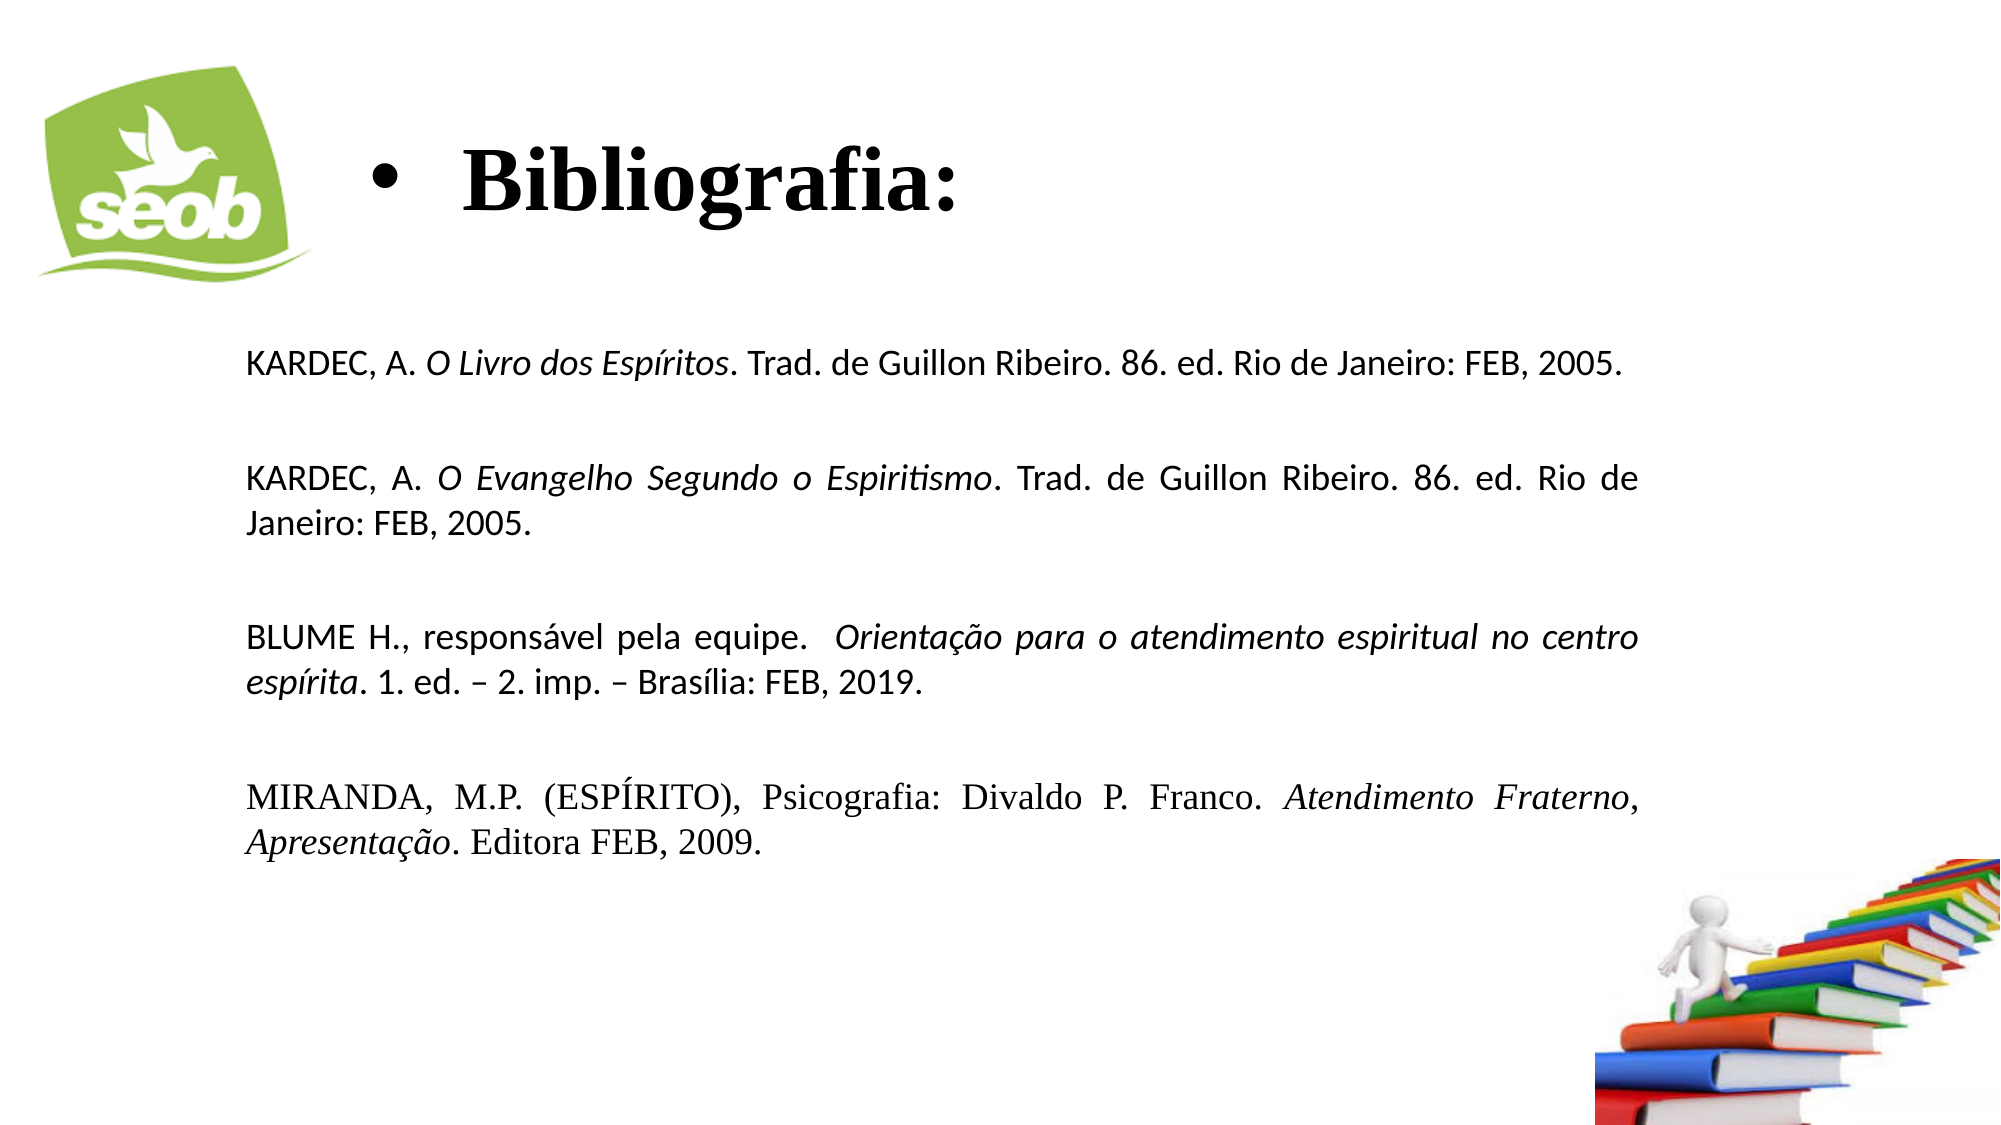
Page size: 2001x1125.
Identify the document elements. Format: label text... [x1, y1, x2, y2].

picture [0, 0, 352, 350]
text_box KARDEC, A. O Livro dos Espíritos. Trad. de Guillon Ribeiro. 86. ed. Rio de Janeiro: FEB, 2005. [231, 330, 1655, 391]
picture [1595, 859, 2000, 1125]
text_box MIRANDA, M.P. (ESPÍRITO), Psicografia: Divaldo P. Franco. Atendimento Fraterno, Apresentação. Editora FEB, 2009. [231, 764, 1655, 870]
text_box BLUME H., responsável pela equipe. Orientação para o atendimento espiritual no centro espírita. 1. ed. – 2. imp. – Brasília: FEB, 2019. [231, 604, 1655, 710]
text_box Bibliografia: [354, 111, 978, 237]
text_box KARDEC, A. O Evangelho Segundo o Espiritismo. Trad. de Guillon Ribeiro. 86. ed. Rio de Janeiro: FEB, 2005. [231, 445, 1655, 551]
